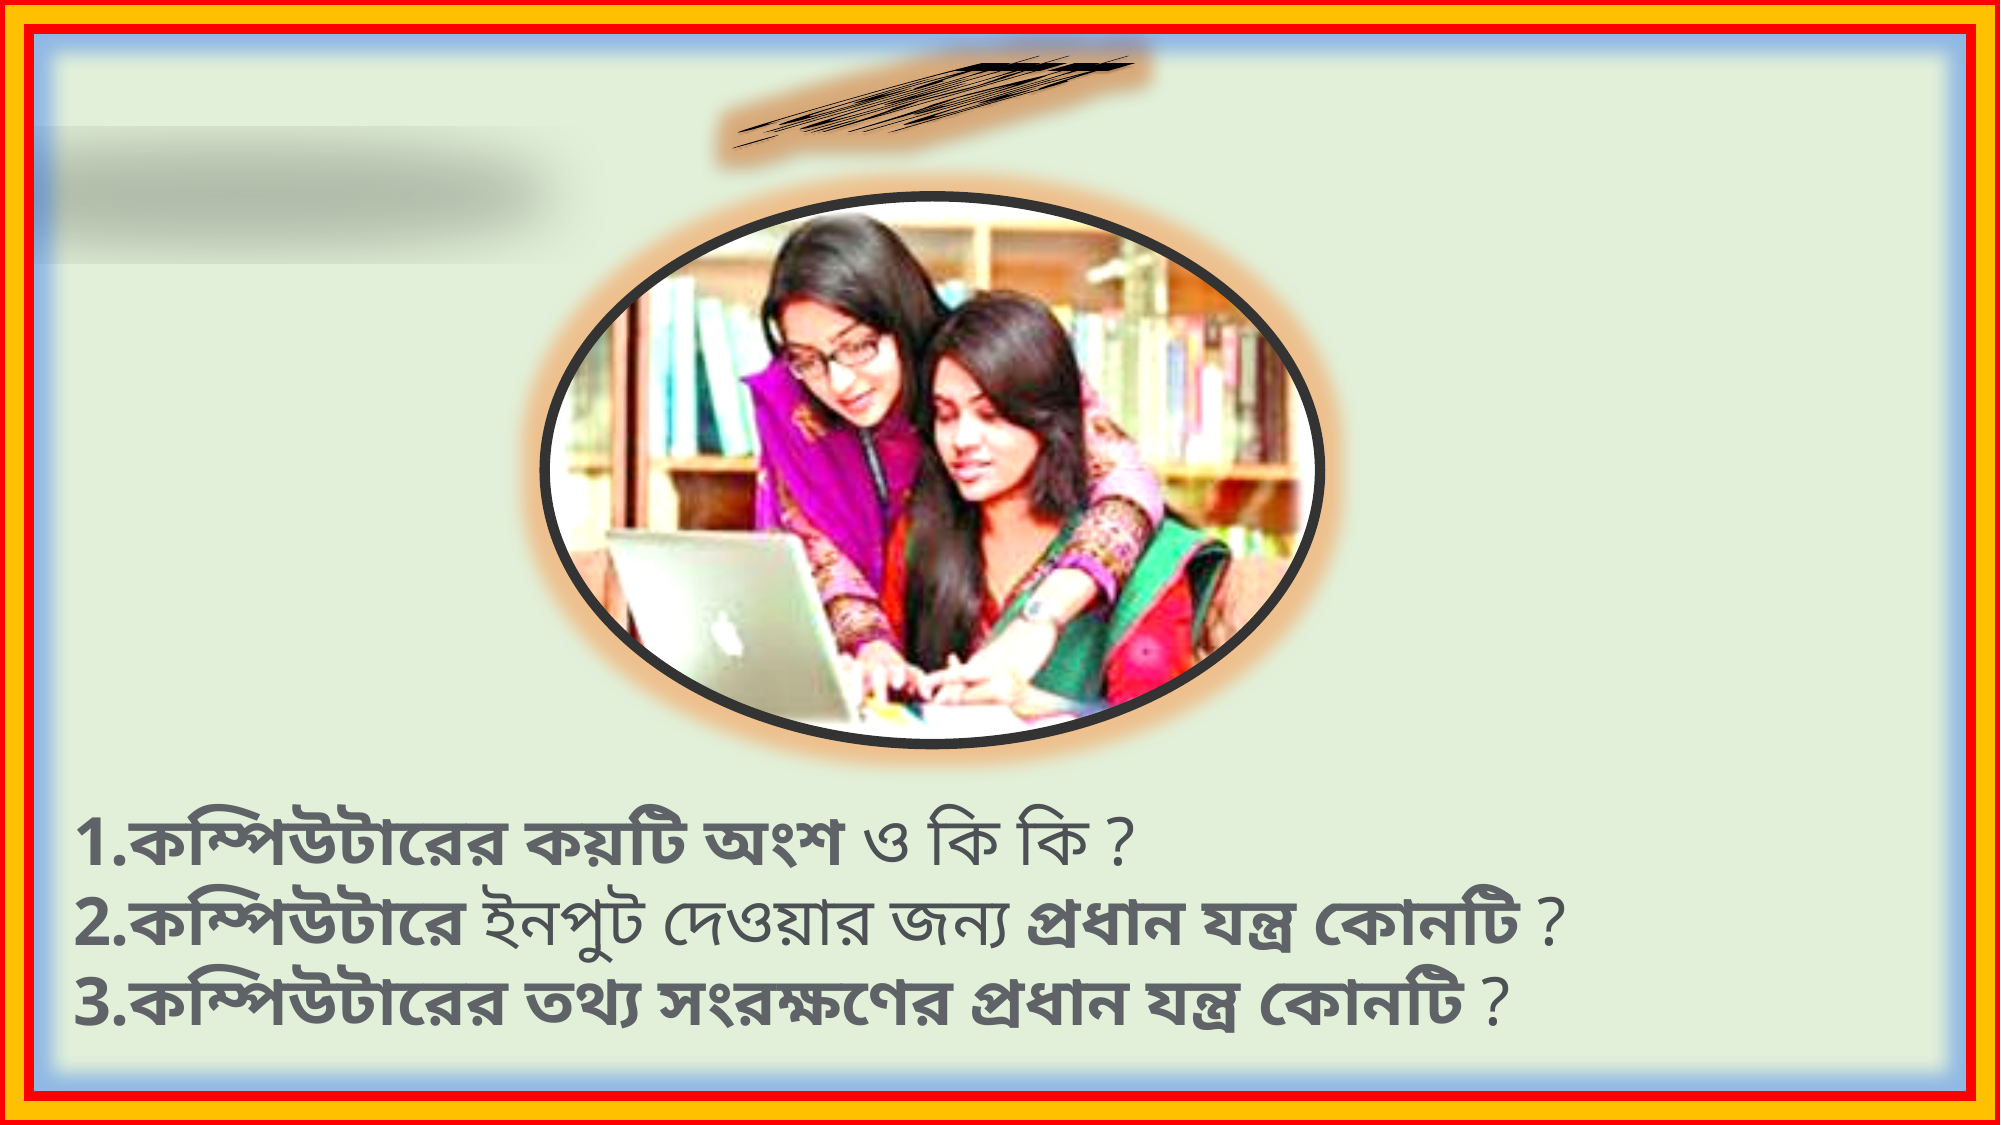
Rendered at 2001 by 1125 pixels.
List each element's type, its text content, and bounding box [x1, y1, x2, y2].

picture [544, 196, 1321, 745]
text_box [0, 0, 2000, 1125]
text_box কম্পিউটারের কয়টি অংশ ও কি কি ? কম্পিউটারে ইনপুট দেওয়ার জন্য প্রধান যন্ত্র কোনটি ? কম্পিউটারের তথ্য সংরক্ষণের প্রধান যন্ত্র কোনটি ? [58, 791, 1599, 1047]
text_box জোড়ায় কাজ [737, 60, 1136, 133]
